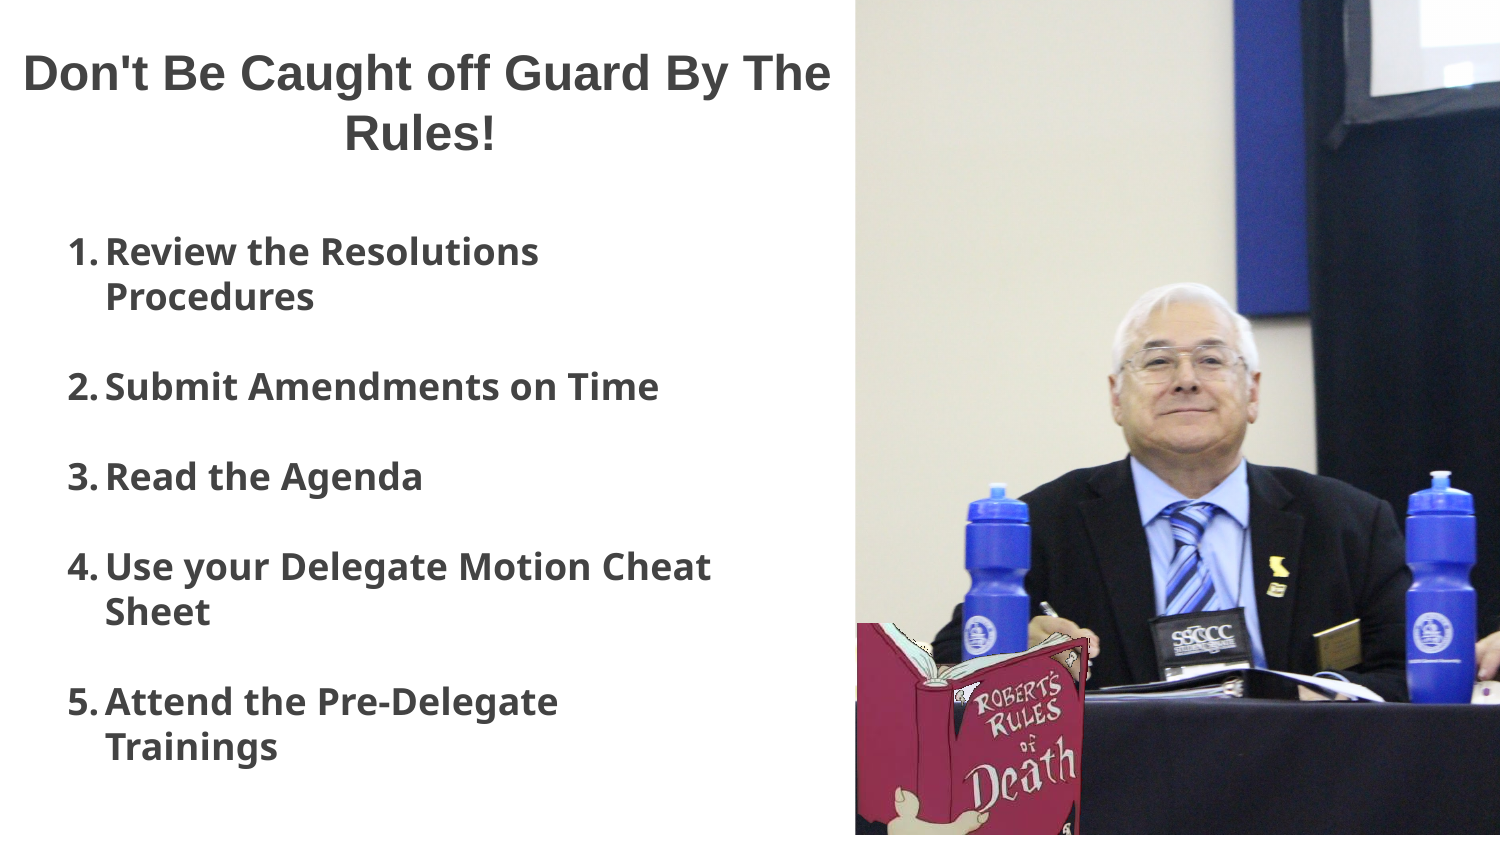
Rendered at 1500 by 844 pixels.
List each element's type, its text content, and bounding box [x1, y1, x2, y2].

list Review the Resolutions Procedures Submit Amendments on Time Read the Agenda Use your Delegate Motion Cheat Sheet Attend the Pre-Delegate Trainings [14, 212, 744, 800]
picture [807, 0, 1500, 835]
title Don't Be Caught off Guard By The Rules! [0, 24, 850, 114]
